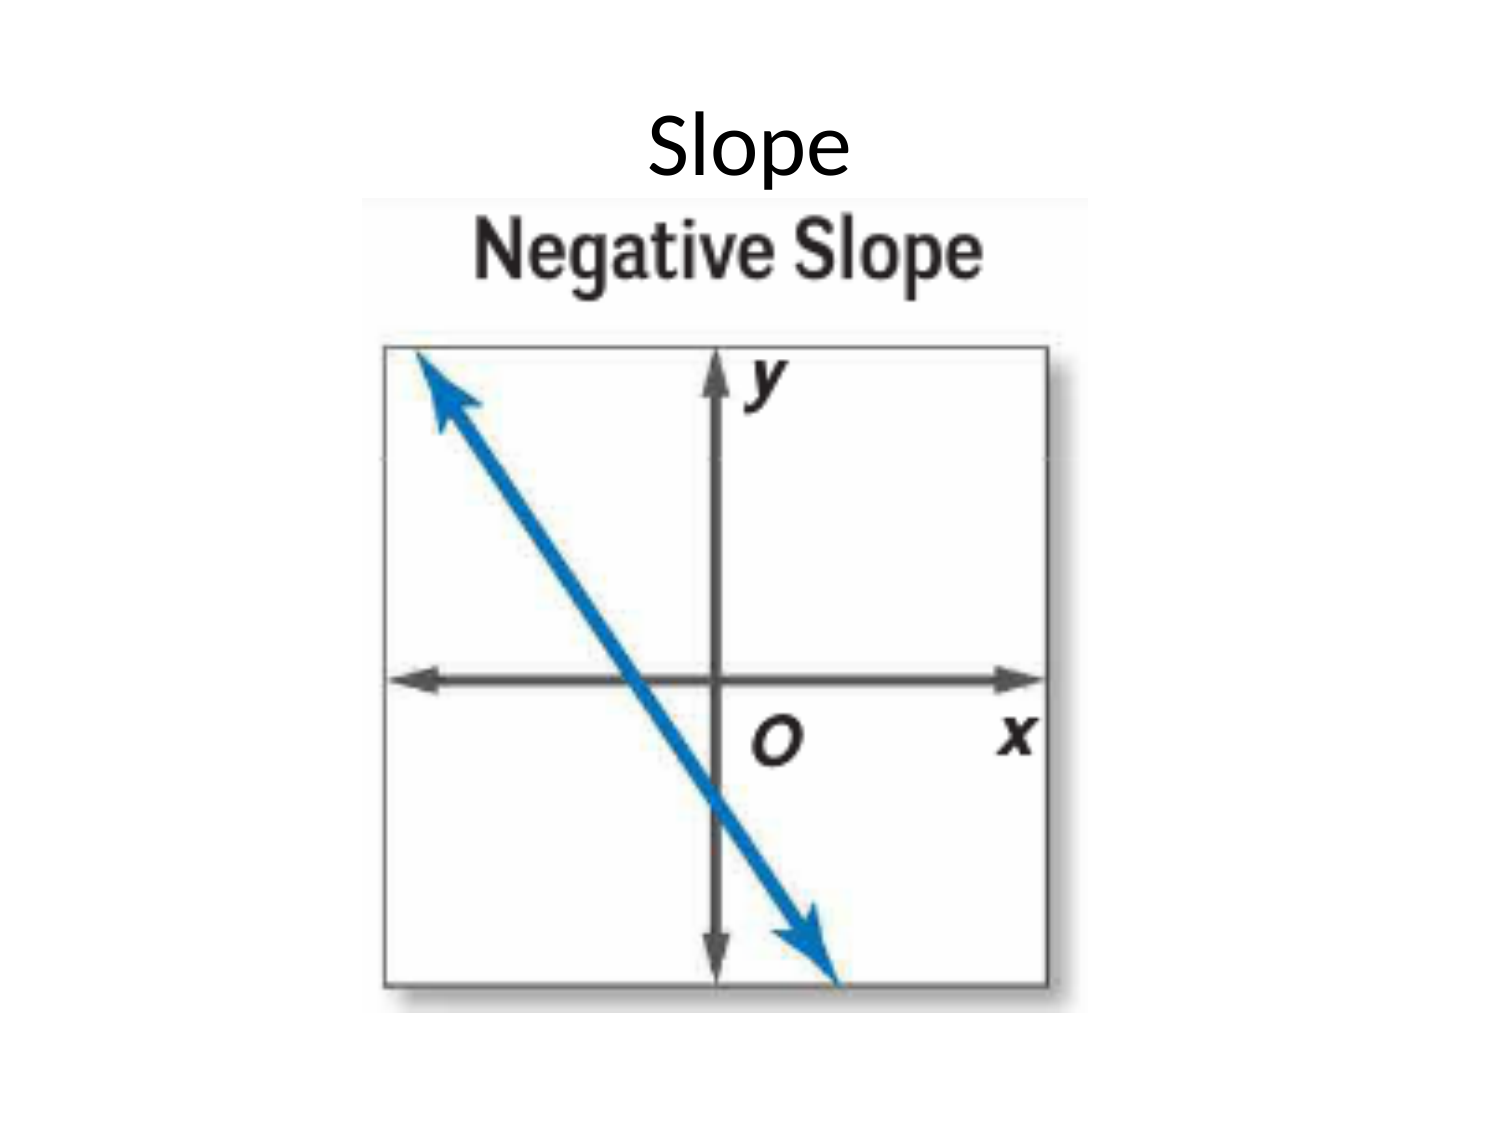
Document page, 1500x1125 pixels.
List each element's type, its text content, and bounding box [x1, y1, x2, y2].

title Slope [75, 45, 1425, 233]
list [362, 198, 1088, 1013]
